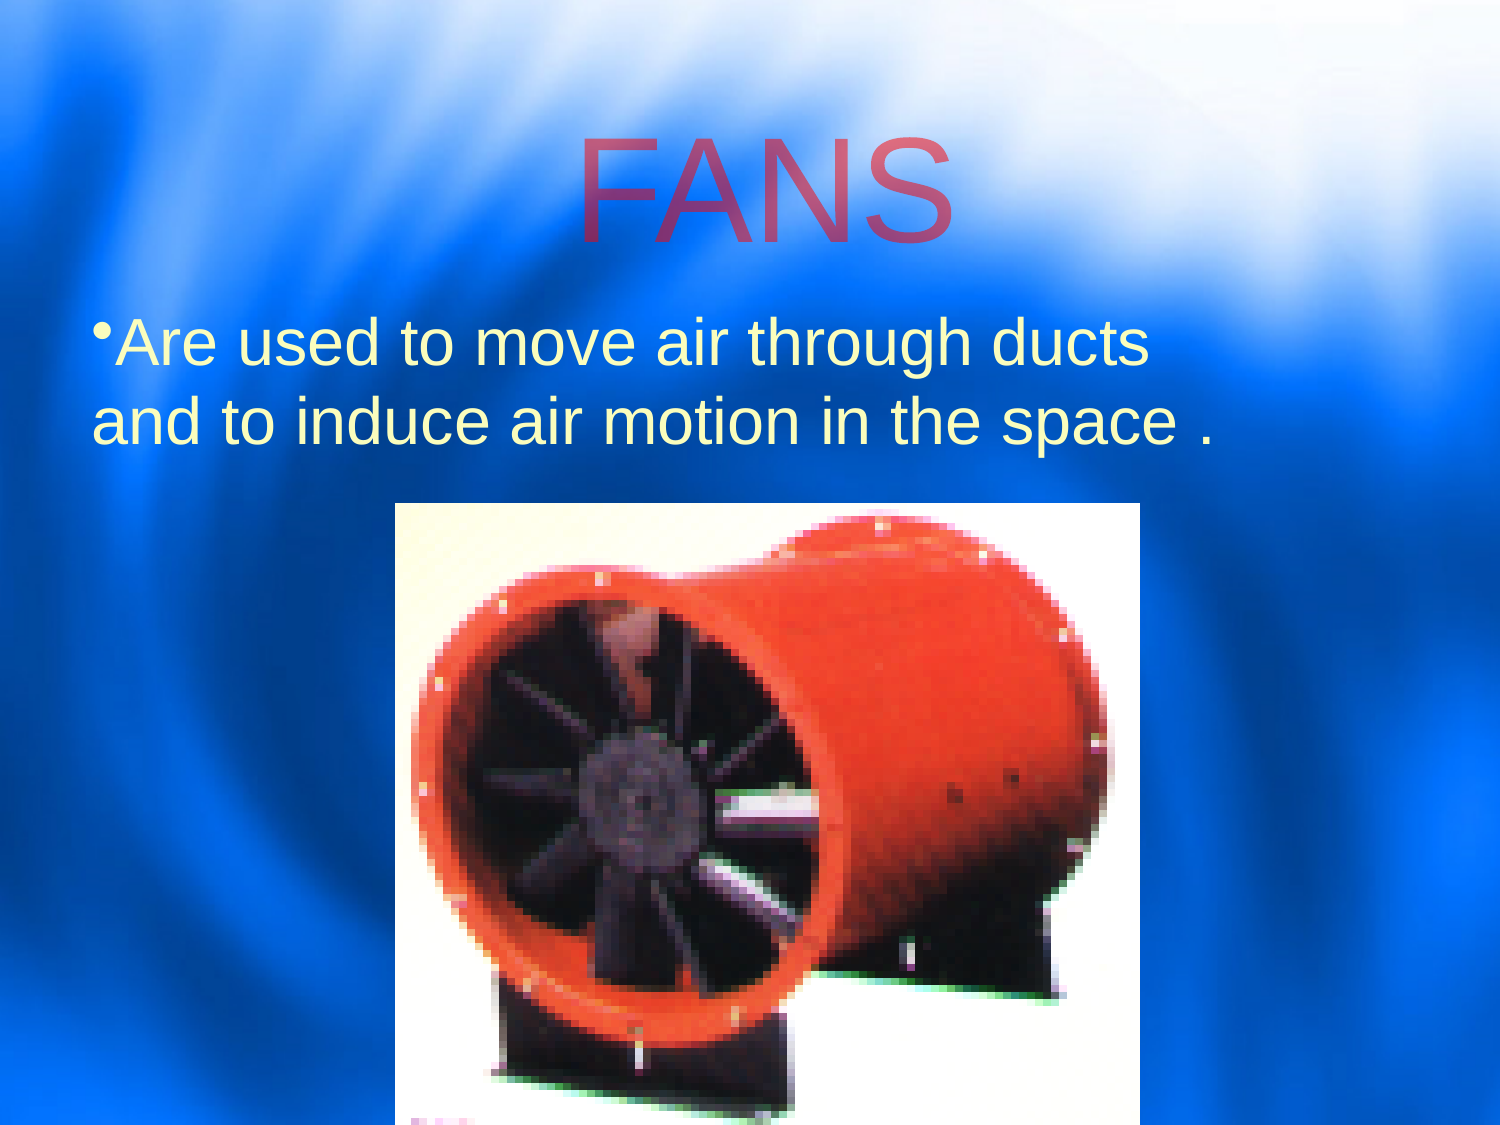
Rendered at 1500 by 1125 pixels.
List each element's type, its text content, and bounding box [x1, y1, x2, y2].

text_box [395, 503, 1141, 1125]
subtitle Are used to move air through ducts and to induce air motion in the space . [76, 290, 1240, 504]
picture [0, 0, 1500, 1125]
